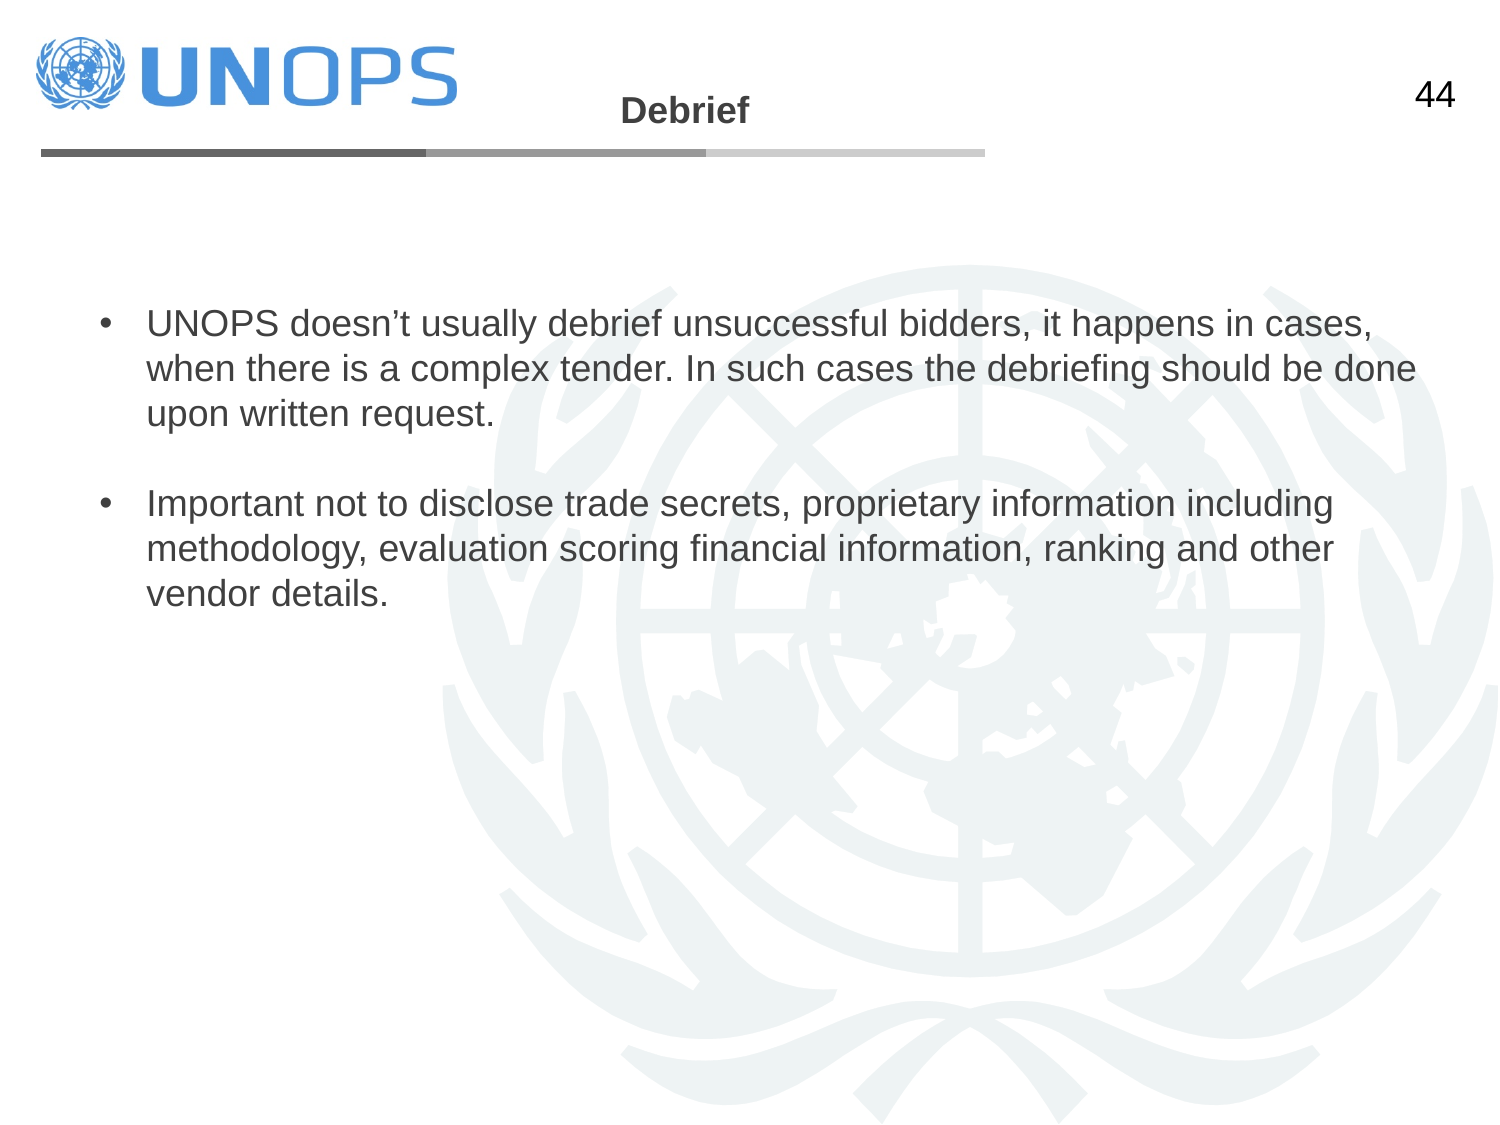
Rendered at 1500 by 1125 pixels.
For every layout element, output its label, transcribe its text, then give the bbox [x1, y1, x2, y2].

picture [36, 37, 457, 110]
text_box UNOPS doesn’t usually debrief unsuccessful bidders, it happens in cases, when there is a complex tender. In such cases the debriefing should be done upon written request. Important not to disclose trade secrets, proprietary information including methodology, evaluation scoring financial information, ranking and other vendor details. [64, 237, 1459, 642]
text_box Debrief [41, 78, 1329, 138]
